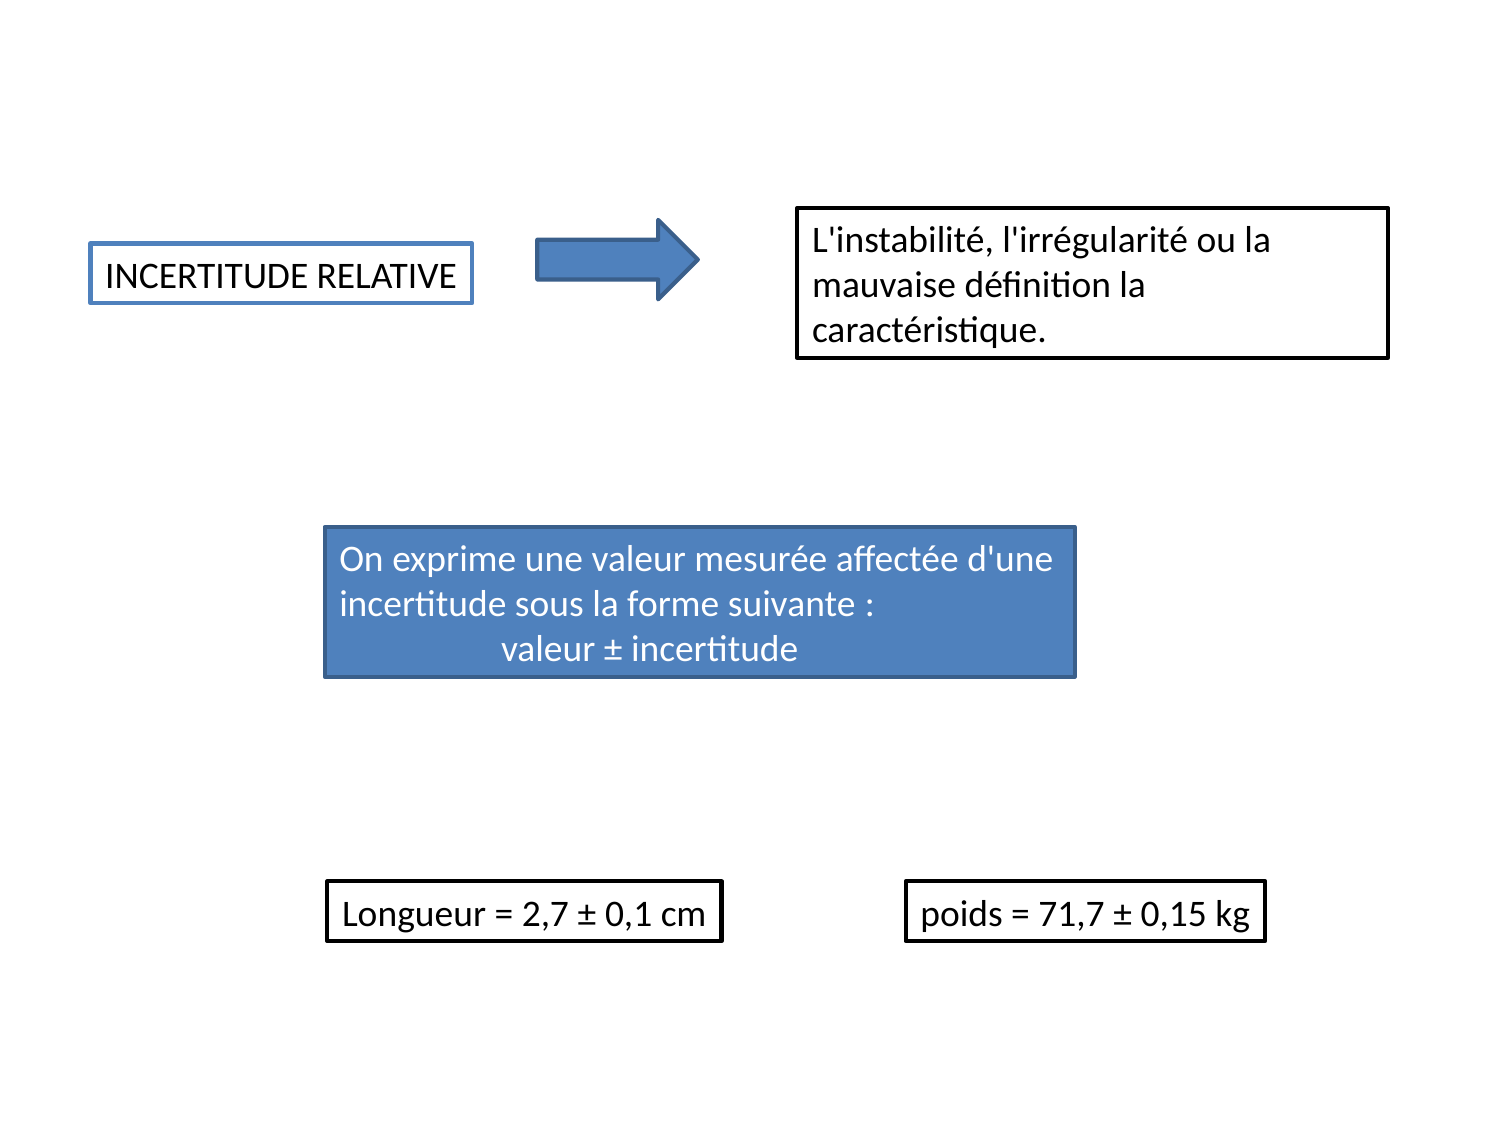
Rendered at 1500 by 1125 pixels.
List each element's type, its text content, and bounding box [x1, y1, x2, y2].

text_box L'instabilité, l'irrégularité ou la mauvaise définition la caractéristique. [795, 206, 1390, 360]
text_box INCERTITUDE RELATIVE [88, 241, 474, 305]
text_box Longueur = 2,7 ± 0,1 cm [325, 879, 724, 943]
text_box poids = 71,7 ± 0,15 kg [904, 879, 1267, 943]
text_box [535, 217, 700, 302]
text_box On exprime une valeur mesurée affectée d'une incertitude sous la forme suivante : valeur ± incertitude [323, 525, 1077, 679]
